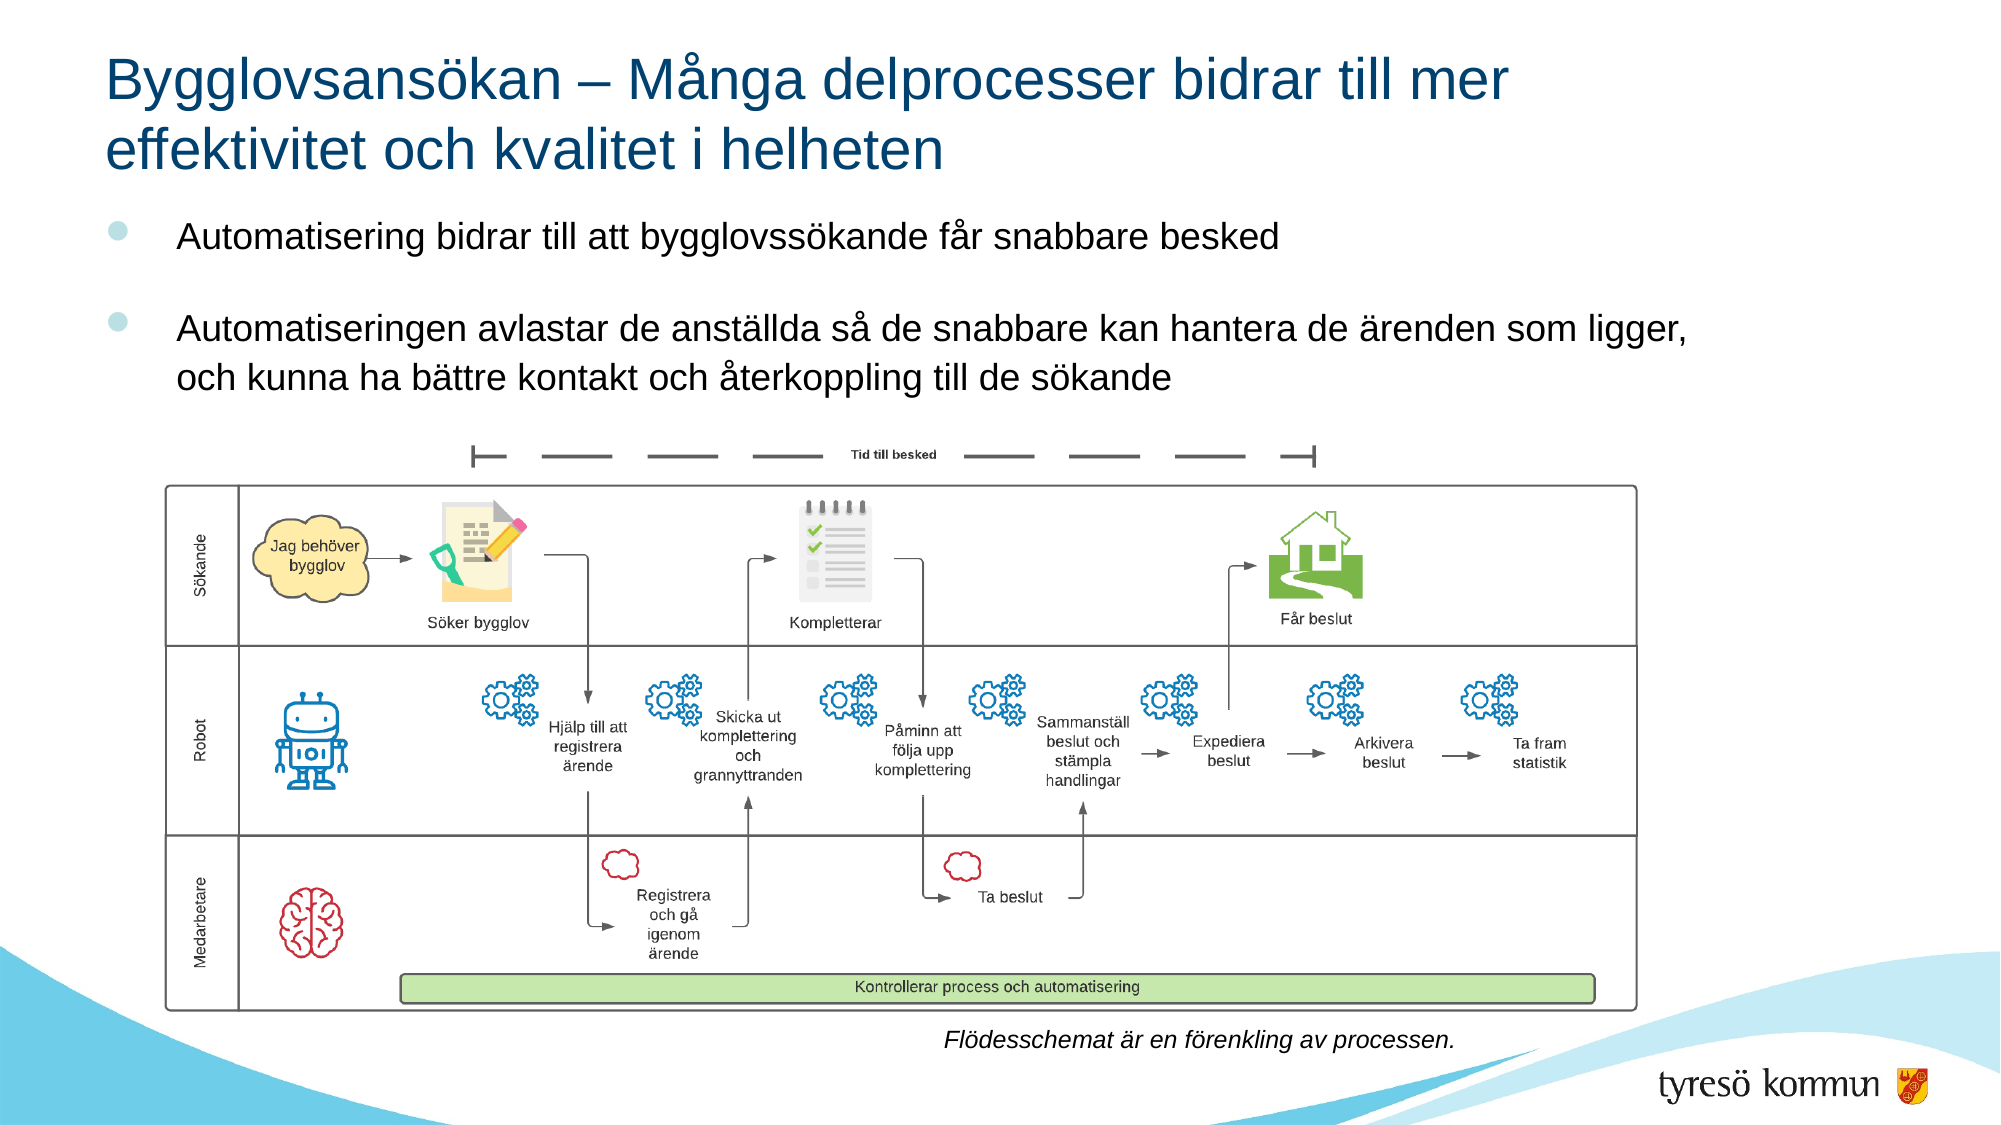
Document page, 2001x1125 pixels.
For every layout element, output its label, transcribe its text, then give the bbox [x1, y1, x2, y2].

text_box Automatisering bidrar till att bygglovssökande får snabbare besked Automatiseringen avlastar de anställda så de snabbare kan hantera de ärenden som ligger, och kunna ha bättre kontakt och återkoppling till de sökande [90, 208, 1732, 598]
title Bygglovsansökan – Många delprocesser bidrar till mer effektivitet och kvalitet i helheten [90, 41, 1732, 183]
text_box Flödesschemat är en förenkling av processen. [929, 1050, 1520, 1061]
picture [0, 416, 2000, 1125]
